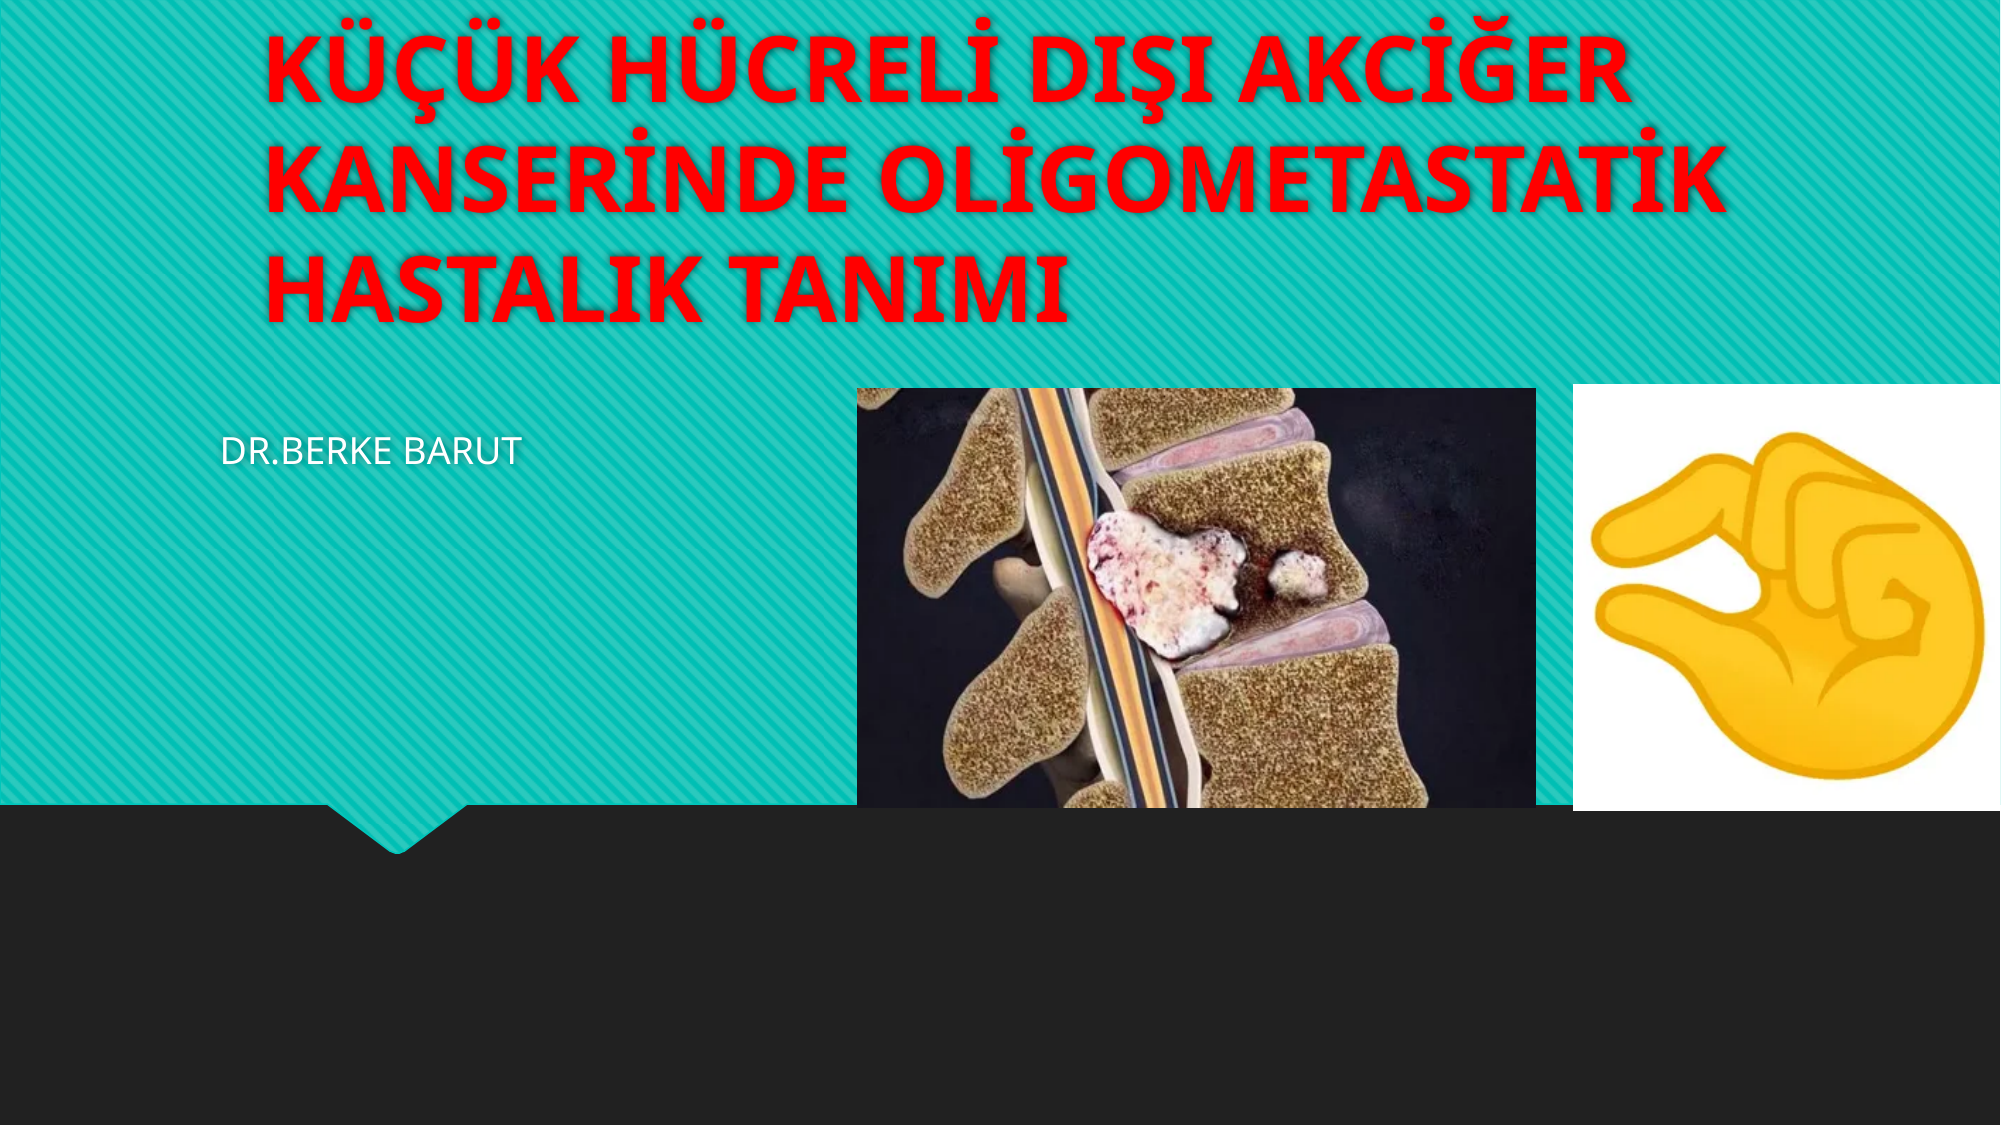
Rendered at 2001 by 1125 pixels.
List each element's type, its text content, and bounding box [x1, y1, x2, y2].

subtitle DR.BERKE BARUT [204, 419, 1750, 863]
picture [857, 388, 1536, 808]
title KÜÇÜK HÜCRELİ DIŞI AKCİĞER KANSERİNDE OLİGOMETASTATİK HASTALIK TANIMI [246, 0, 1747, 349]
picture [1573, 384, 2000, 812]
